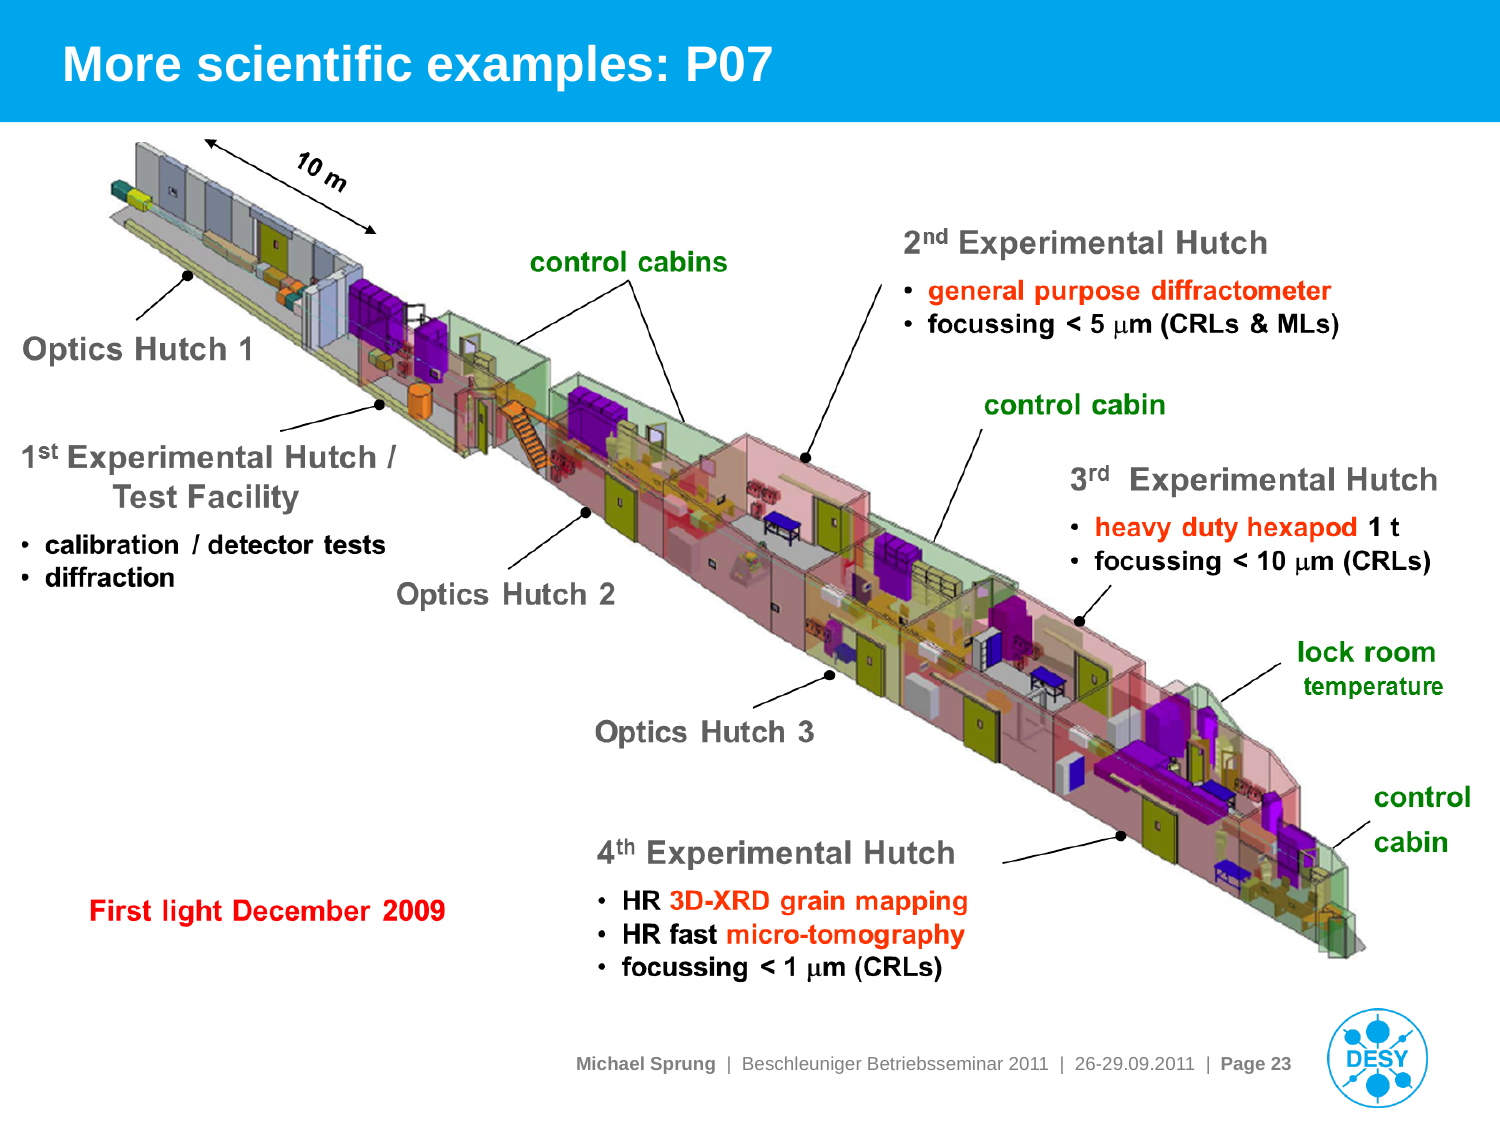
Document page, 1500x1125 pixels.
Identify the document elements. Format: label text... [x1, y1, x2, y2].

picture [1391, 1071, 1428, 1108]
picture [1327, 1008, 1368, 1049]
picture [1330, 1011, 1426, 1106]
picture [1327, 1068, 1365, 1108]
title More scientific examples: P07 [47, 16, 1446, 107]
picture [0, 126, 1500, 999]
picture [1387, 1008, 1428, 1046]
